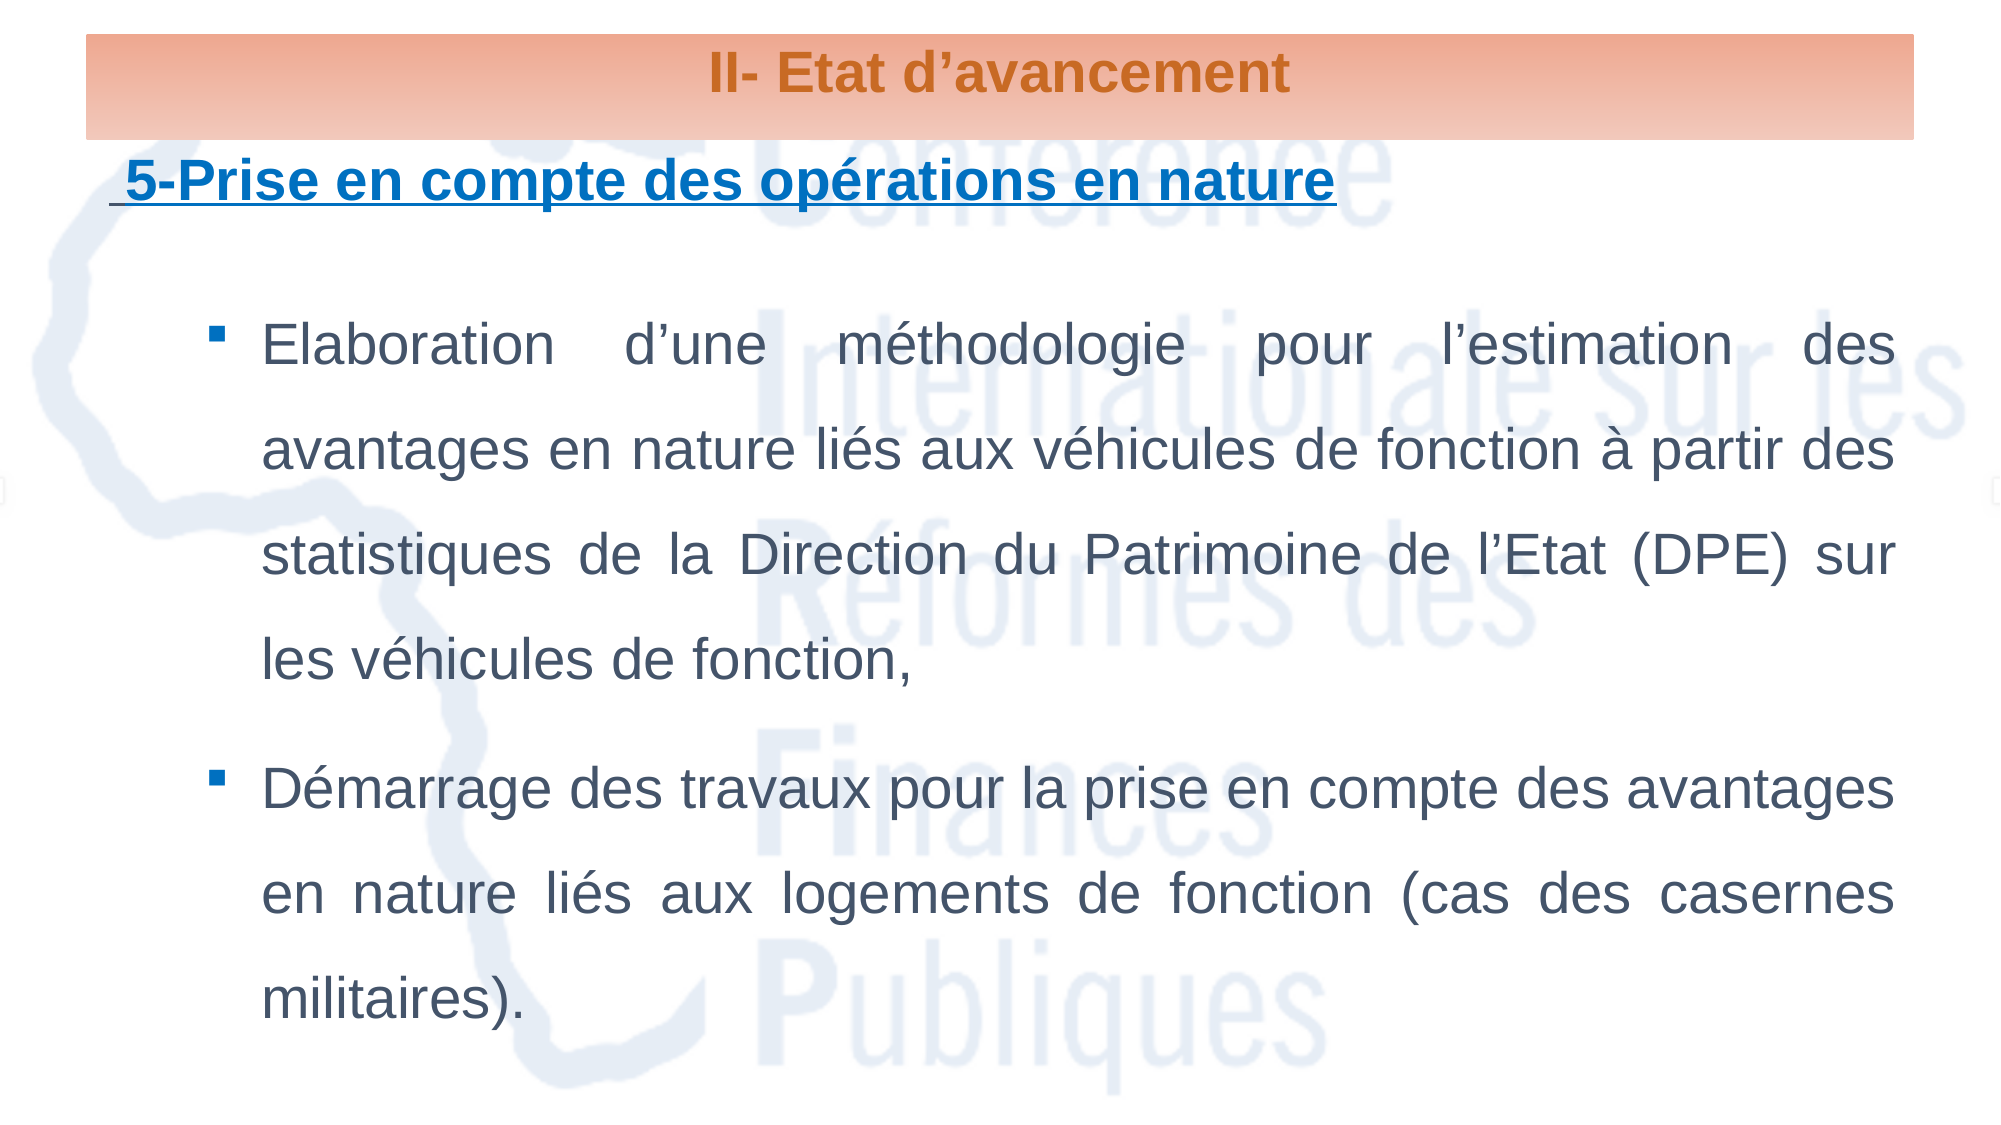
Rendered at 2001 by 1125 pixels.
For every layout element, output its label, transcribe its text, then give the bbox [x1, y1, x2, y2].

text_box II- Etat d’avancement [86, 34, 1914, 140]
text_box 5-Prise en compte des opérations en nature Elaboration d’une méthodologie pour l’estimation des avantages en nature liés aux véhicules de fonction à partir des statistiques de la Direction du Patrimoine de l’Etat (DPE) sur les véhicules de fonction, Démarrage des travaux pour la prise en compte des avantages en nature liés aux logements de fonction (cas des casernes militaires). [86, 156, 1914, 1125]
